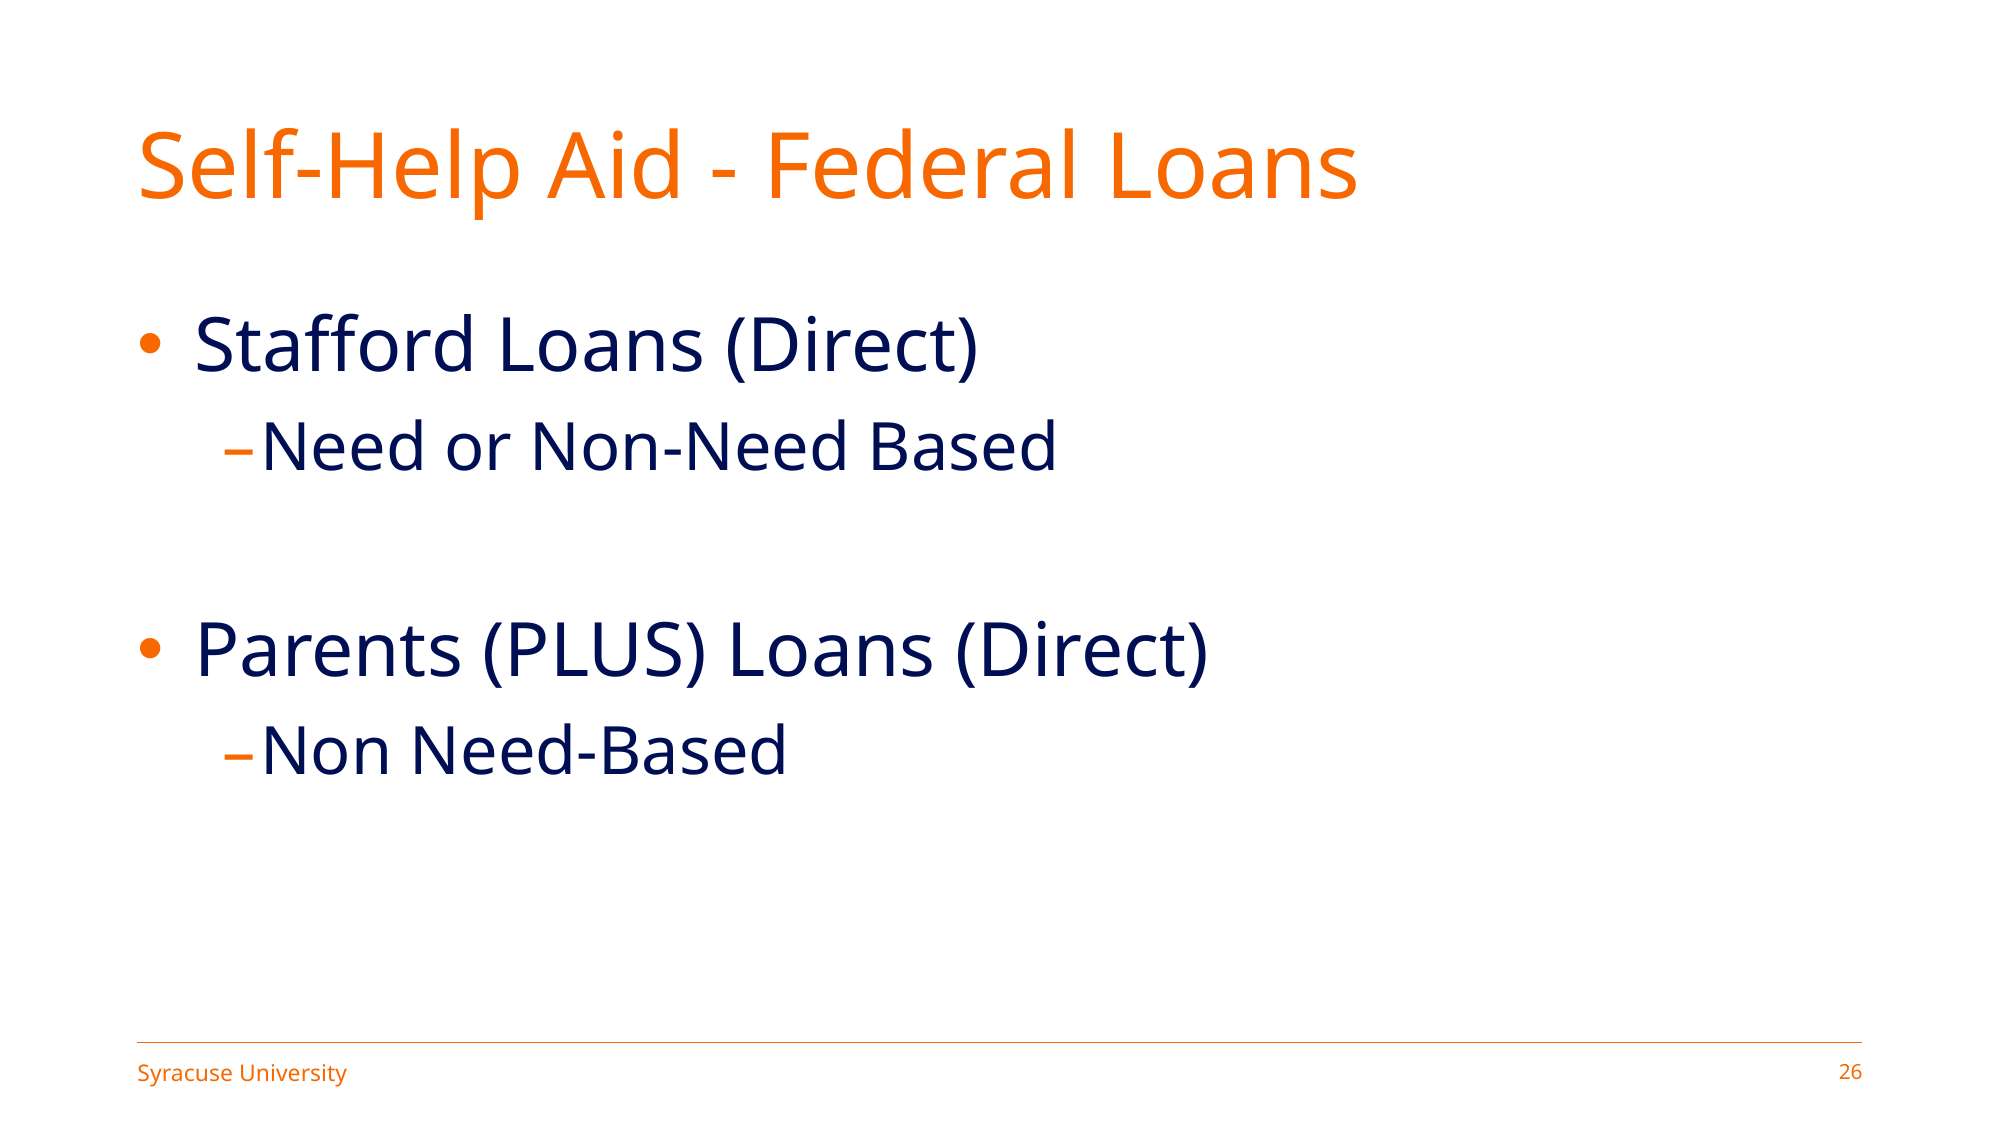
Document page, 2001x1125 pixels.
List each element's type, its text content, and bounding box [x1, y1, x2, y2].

title Self-Help Aid - Federal Loans [137, 59, 1863, 278]
list Stafford Loans (Direct) Need or Non-Need Based Parents (PLUS) Loans (Direct) Non Need-Based [137, 299, 1863, 1014]
